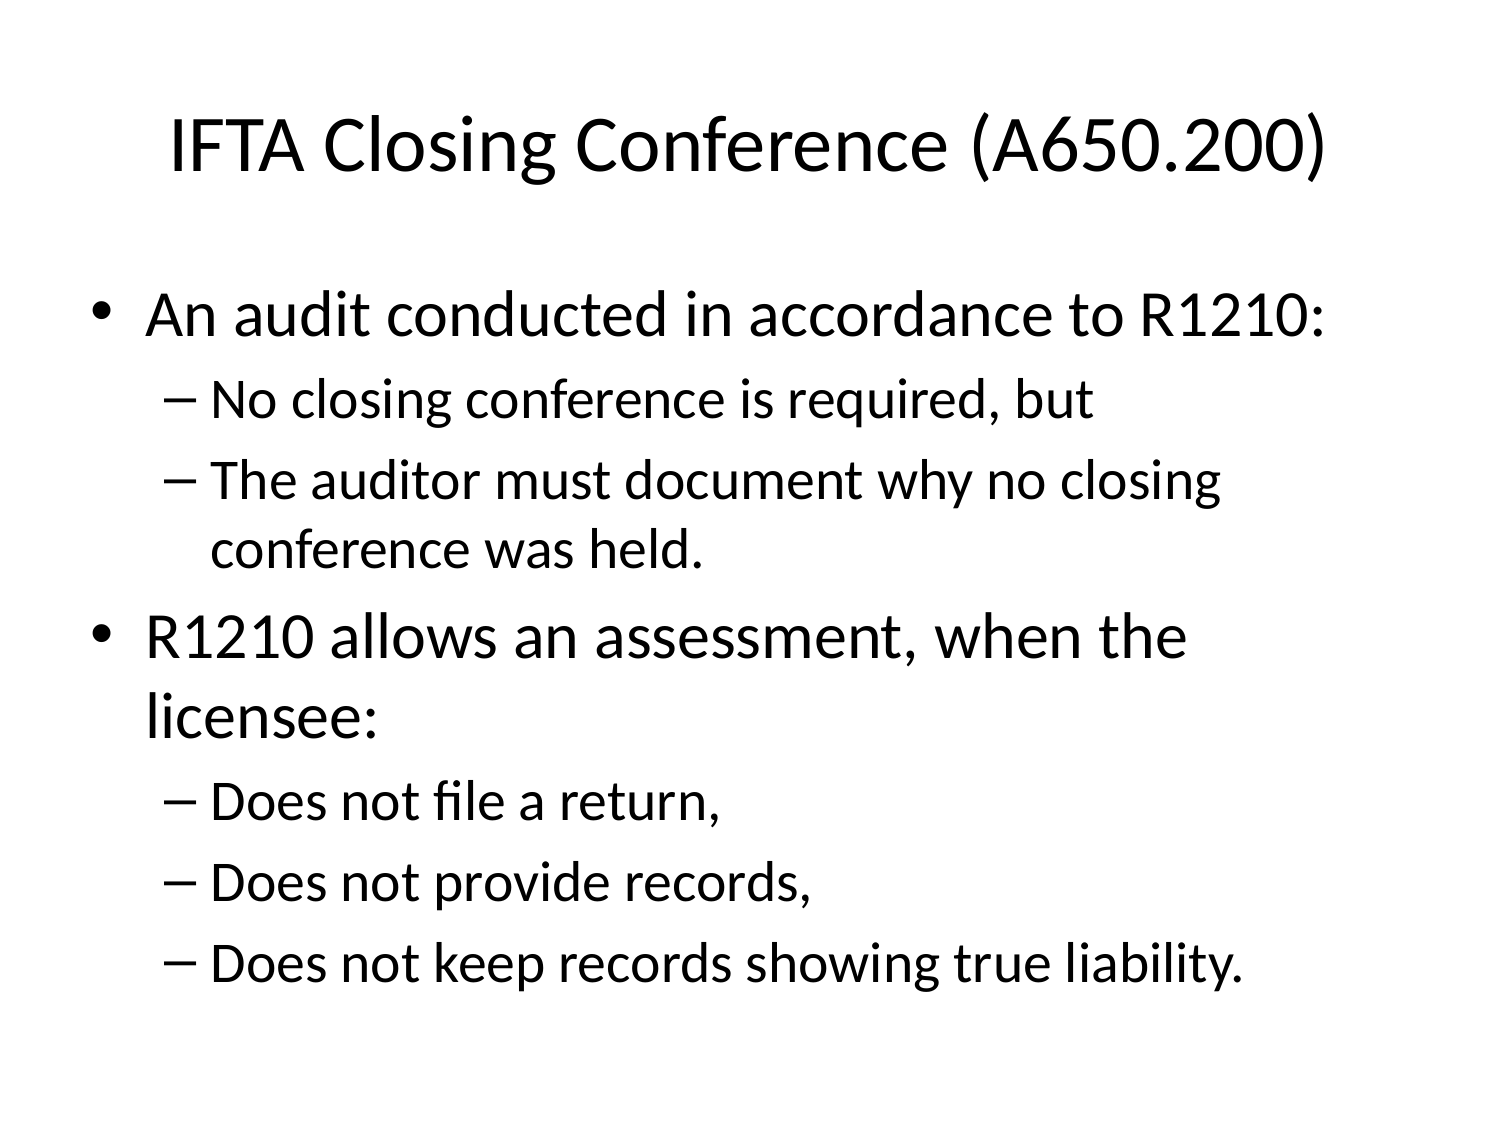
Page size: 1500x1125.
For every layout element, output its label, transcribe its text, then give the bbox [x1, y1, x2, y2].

list An audit conducted in accordance to R1210: No closing conference is required, but The auditor must document why no closing conference was held. R1210 allows an assessment, when the licensee: Does not file a return, Does not provide records, Does not keep records showing true liability. [75, 262, 1425, 1005]
title IFTA Closing Conference (A650.200) [75, 45, 1425, 233]
